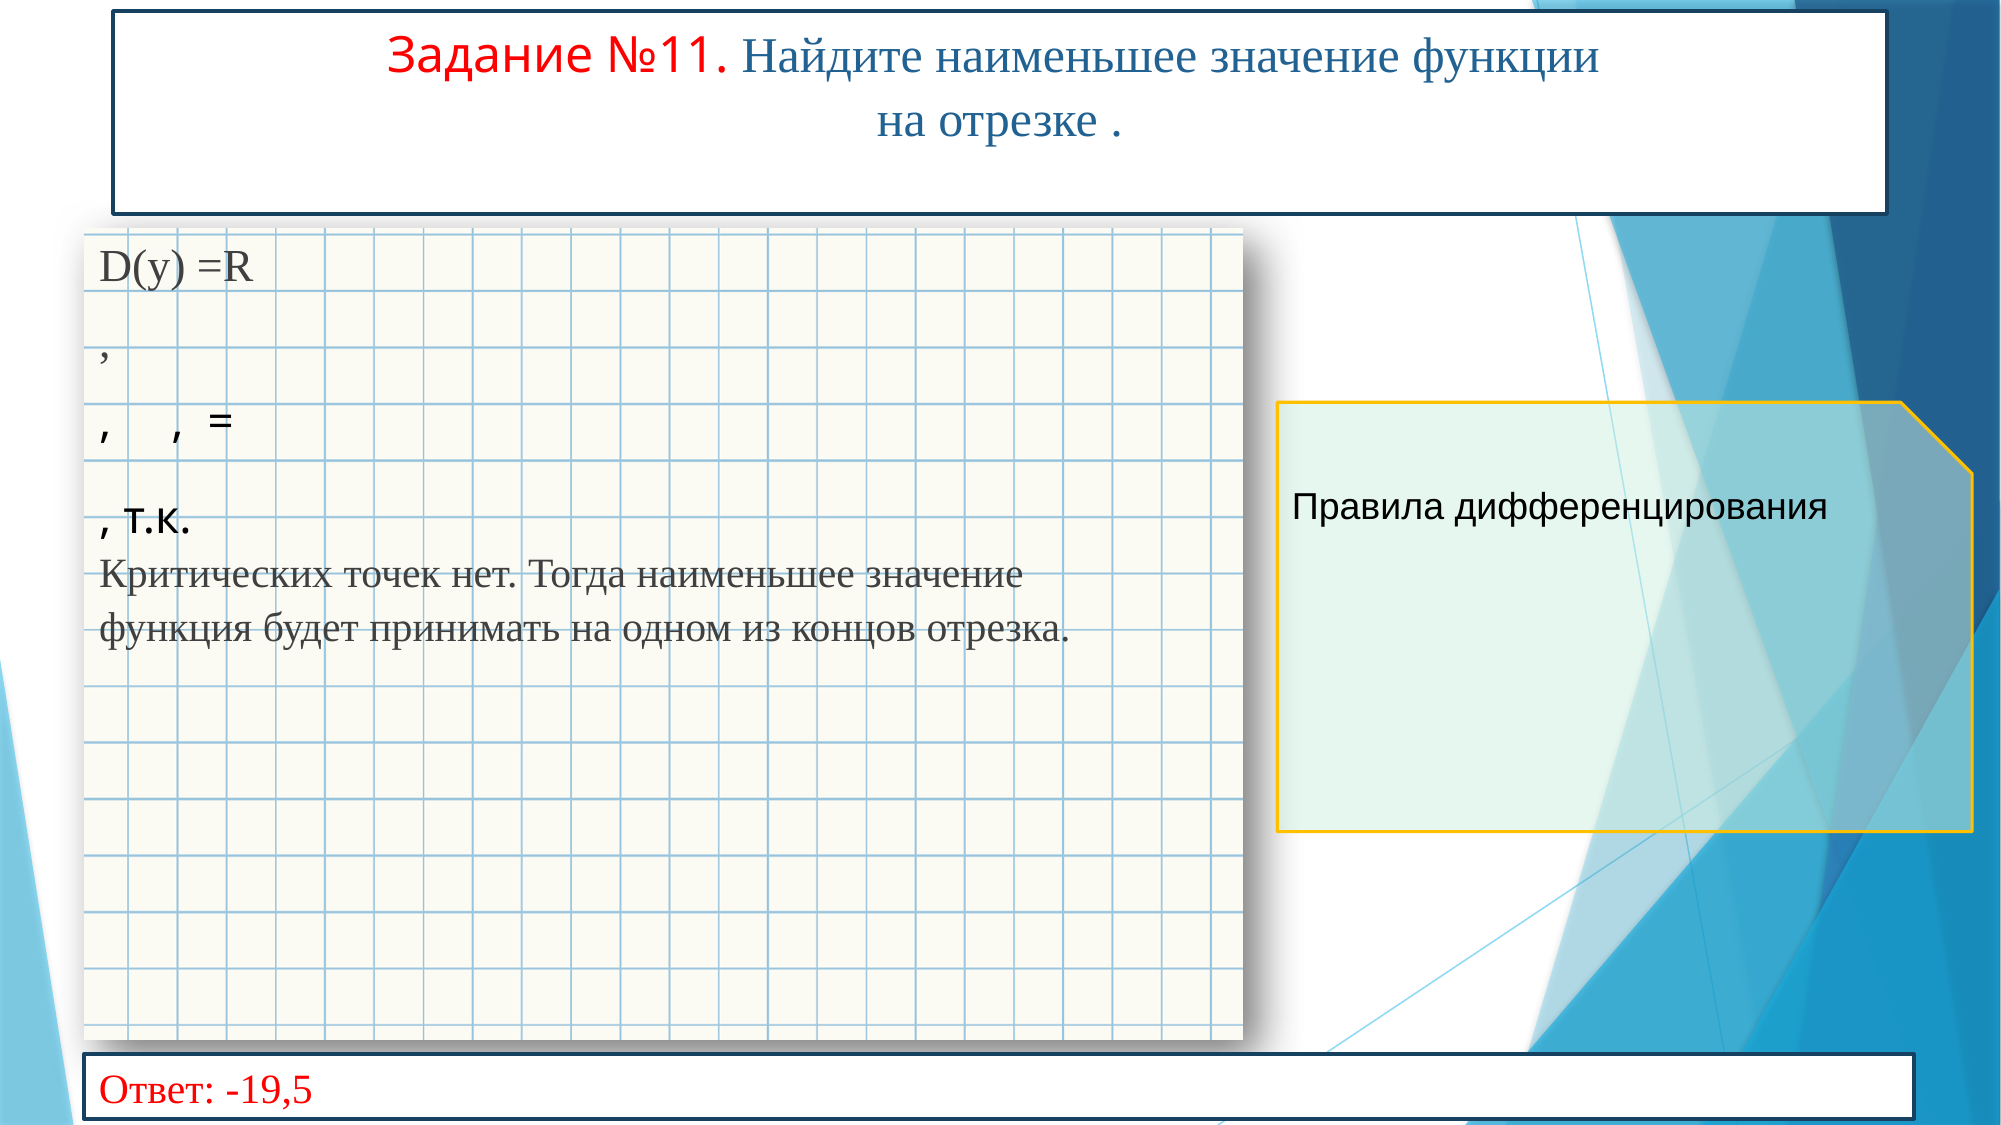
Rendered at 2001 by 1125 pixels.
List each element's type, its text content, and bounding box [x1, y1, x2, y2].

text_box Ответ: -19,5 [84, 1054, 1914, 1119]
picture [83, 227, 1244, 1040]
